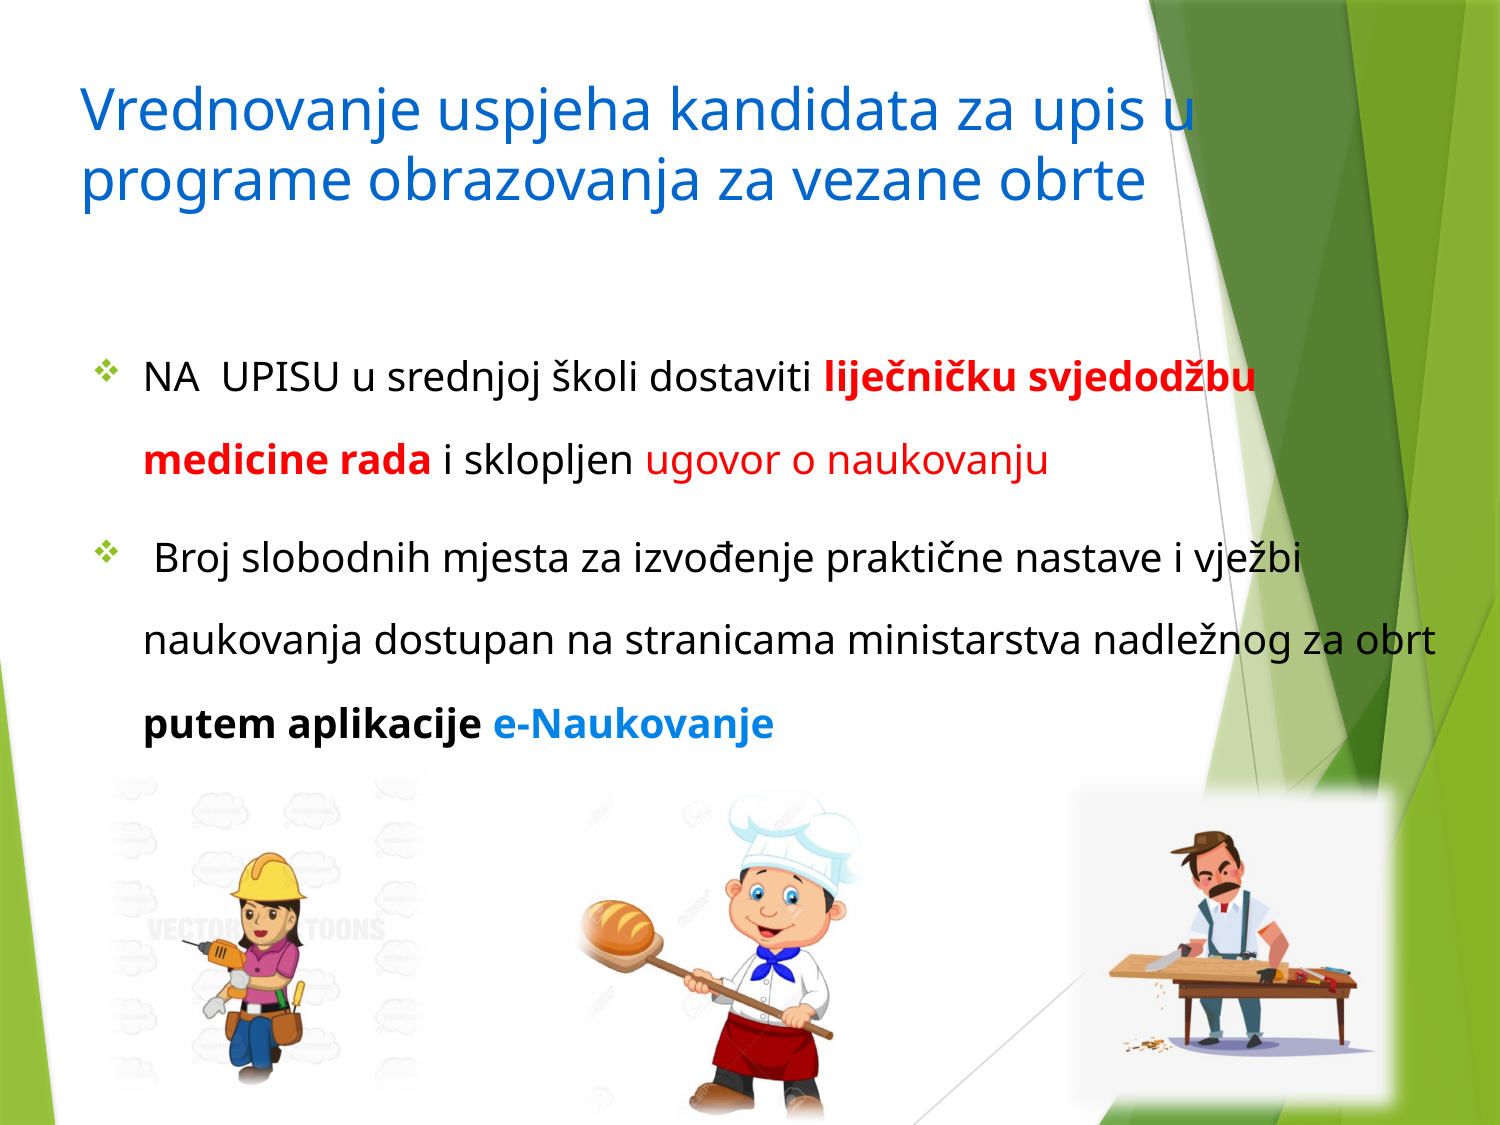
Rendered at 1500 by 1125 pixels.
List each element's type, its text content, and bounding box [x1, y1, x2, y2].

picture [1056, 769, 1413, 1125]
picture [99, 762, 432, 1095]
list NA UPISU u srednjoj školi dostaviti liječničku svjedodžbu medicine rada i sklopljen ugovor o naukovanju Broj slobodnih mjesta za izvođenje praktične nastave i vježbi naukovanja dostupan na stranicama ministarstva nadležnog za obrt putem aplikacije e-Naukovanje [76, 243, 1467, 918]
title Vrednovanje uspjeha kandidata za upis u programe obrazovanja za vezane obrte [64, 64, 1351, 276]
picture [572, 785, 869, 1125]
